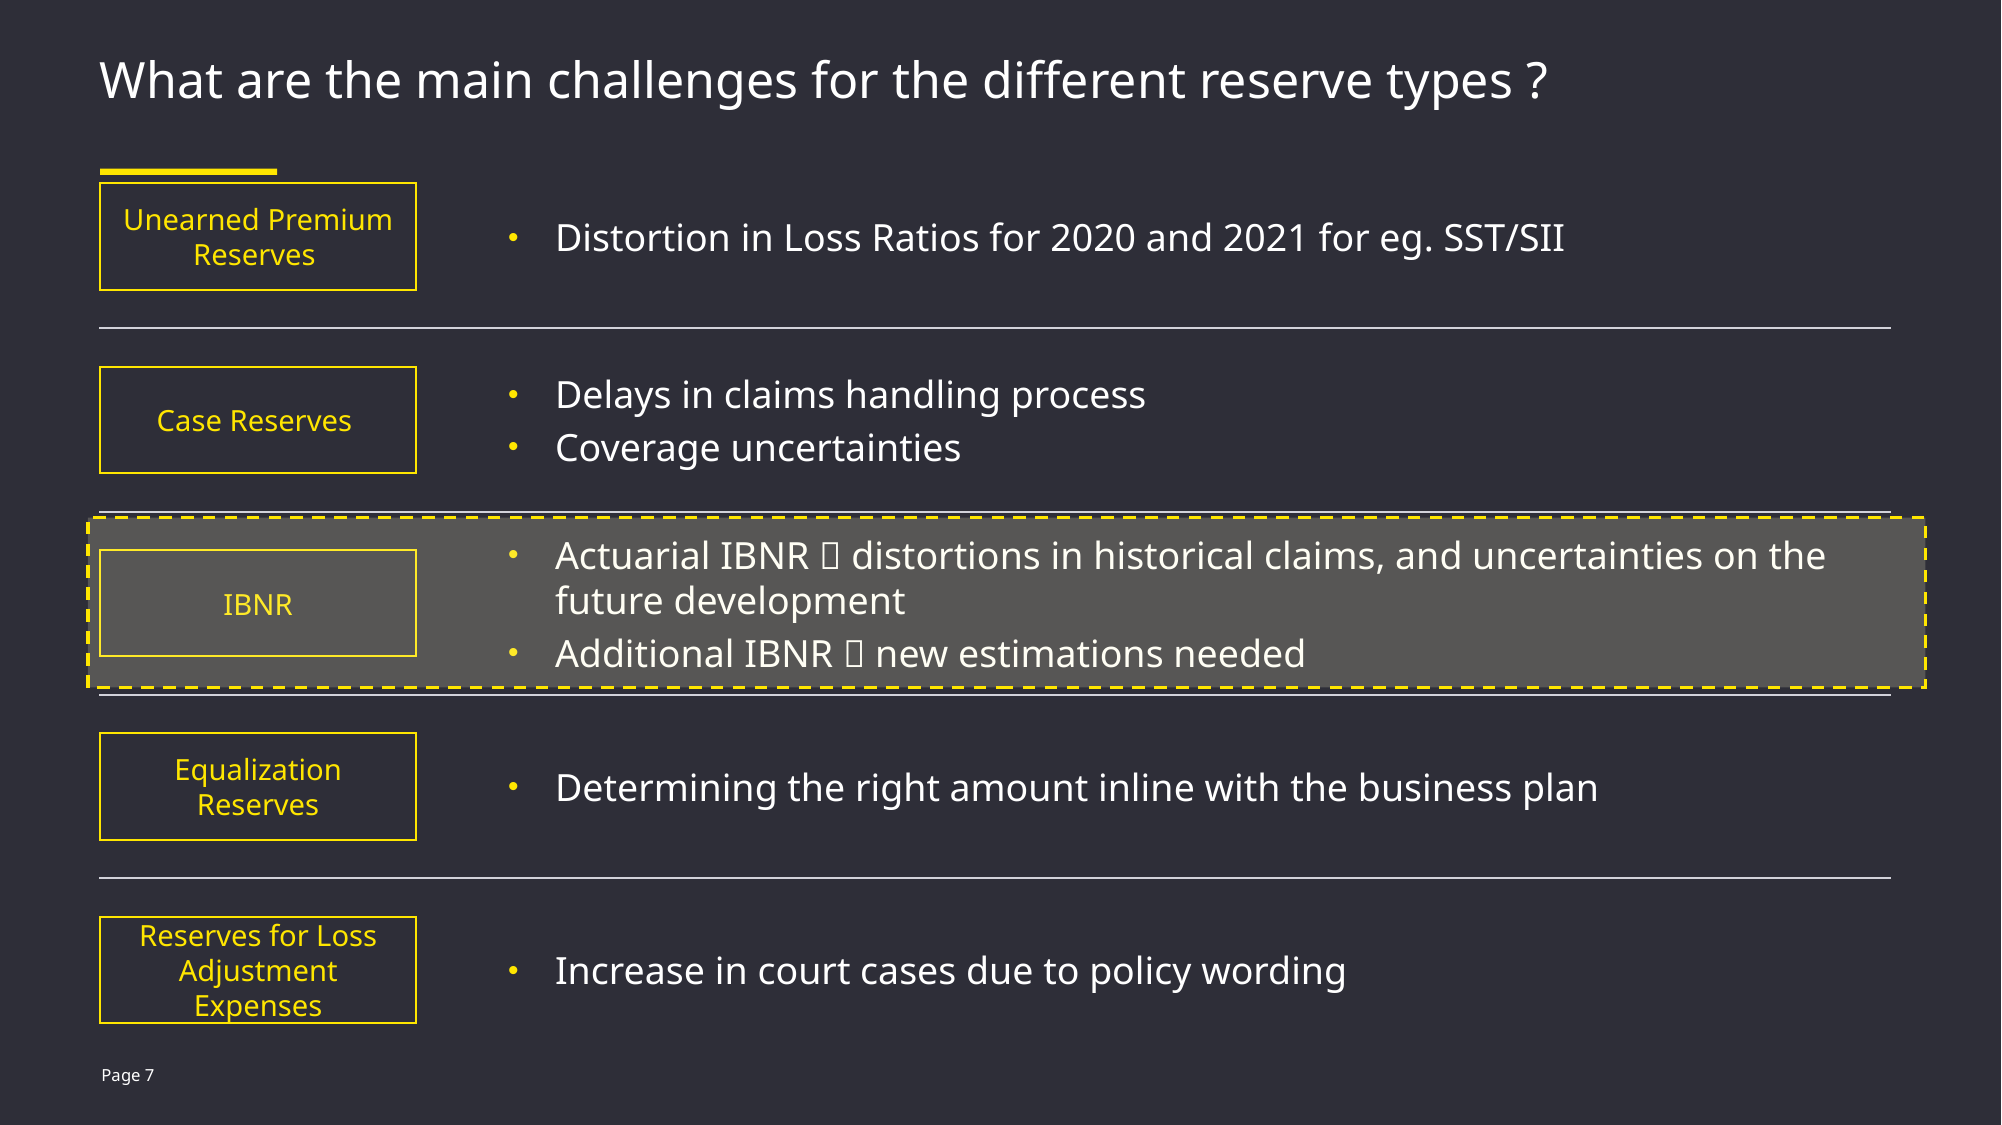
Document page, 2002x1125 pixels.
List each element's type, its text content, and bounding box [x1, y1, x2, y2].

text_box [87, 517, 1926, 688]
text_box Unearned Premium Reserves [100, 183, 417, 290]
text_box Reserves for Loss Adjustment Expenses [100, 916, 417, 1024]
text_box Delays in claims handling process Coverage uncertainties [433, 371, 1896, 469]
footer Presentation title [0, 1061, 507, 1092]
text_box Increase in court cases due to policy wording [433, 921, 1896, 1019]
text_box Distortion in Loss Ratios for 2020 and 2021 for eg. SST/SII [433, 188, 1896, 286]
text_box Determining the right amount inline with the business plan [433, 738, 1896, 835]
title What are the main challenges for the different reserve types ? [100, 48, 1901, 146]
text_box Equalization Reserves [100, 733, 417, 840]
text_box Case Reserves [100, 366, 417, 474]
